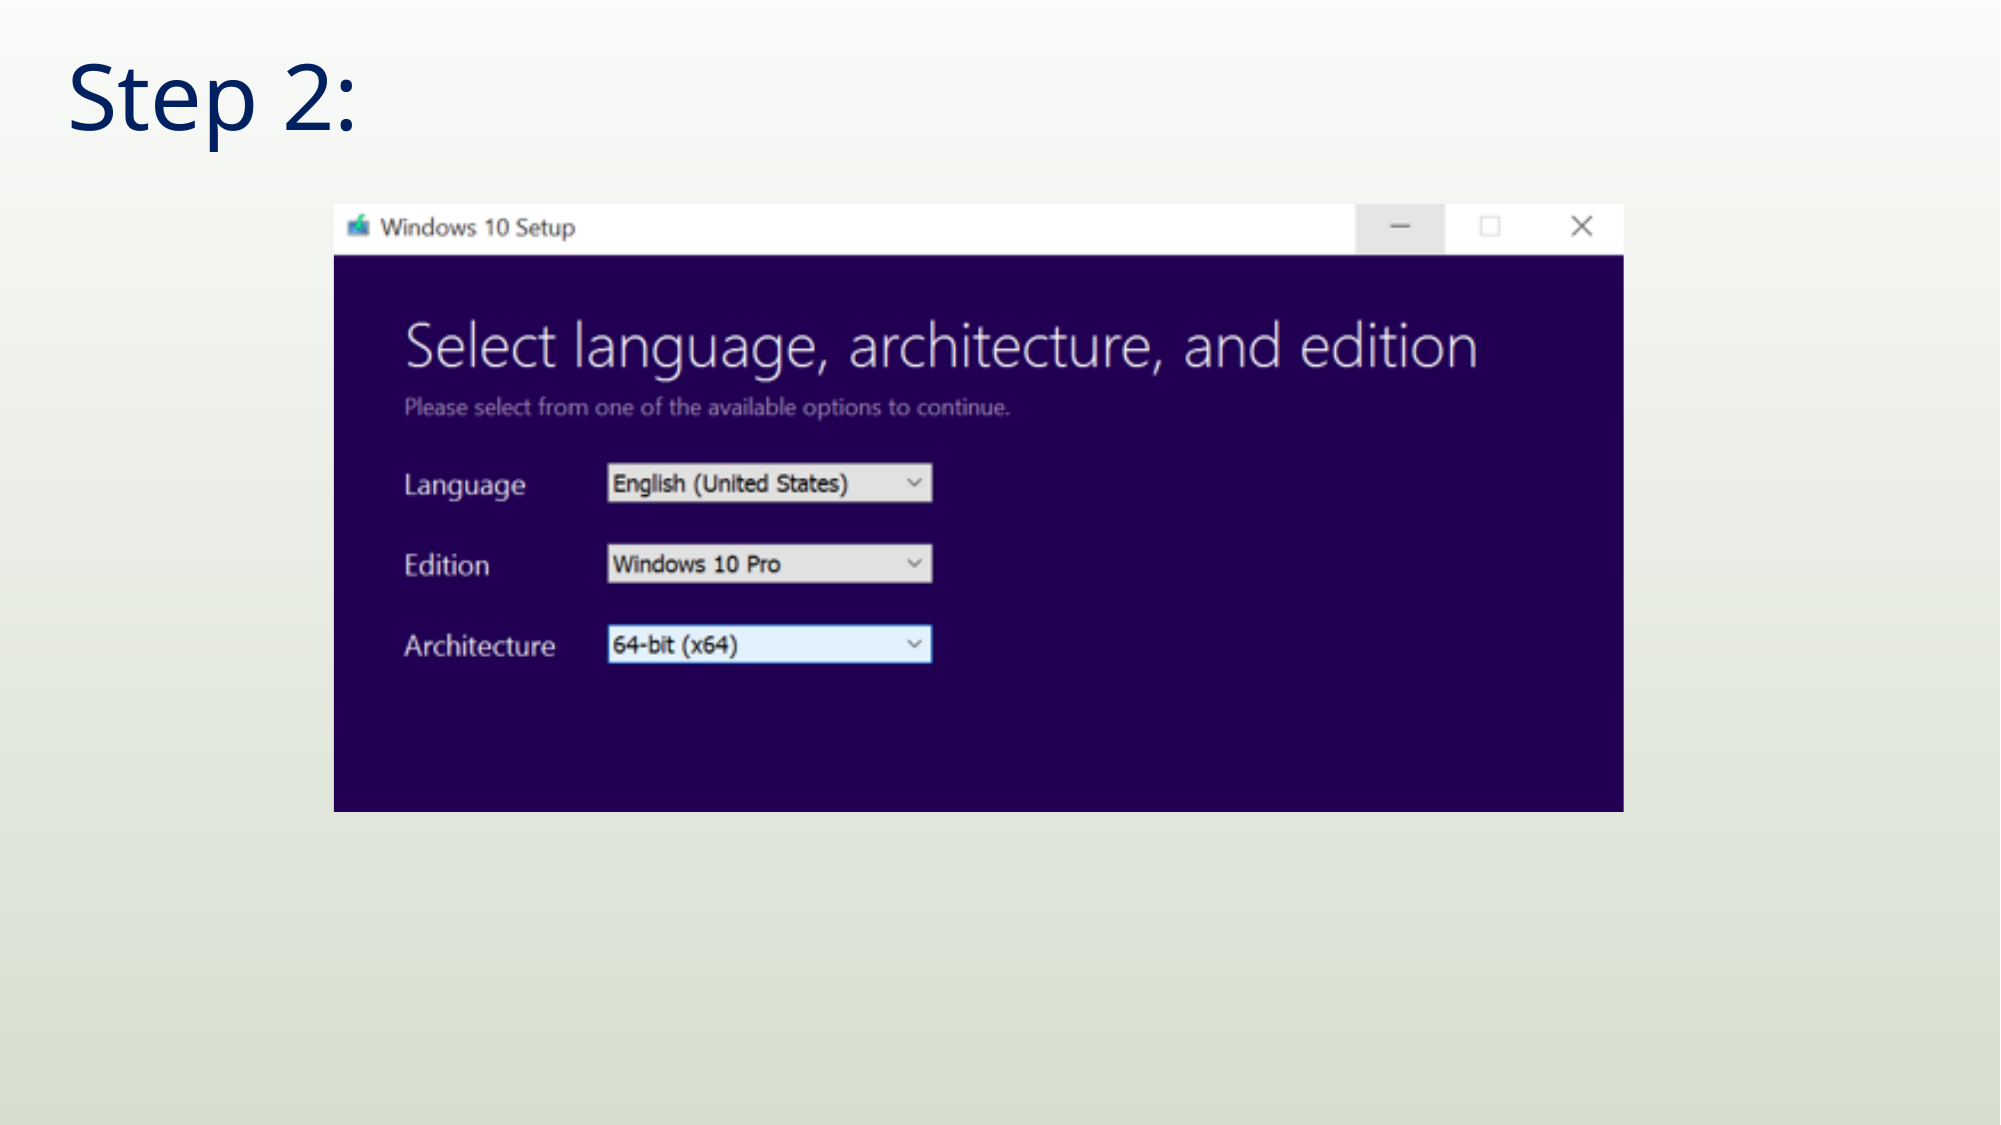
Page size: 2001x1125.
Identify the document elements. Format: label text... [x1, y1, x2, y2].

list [333, 204, 1624, 812]
title Step 2: [52, 22, 483, 179]
